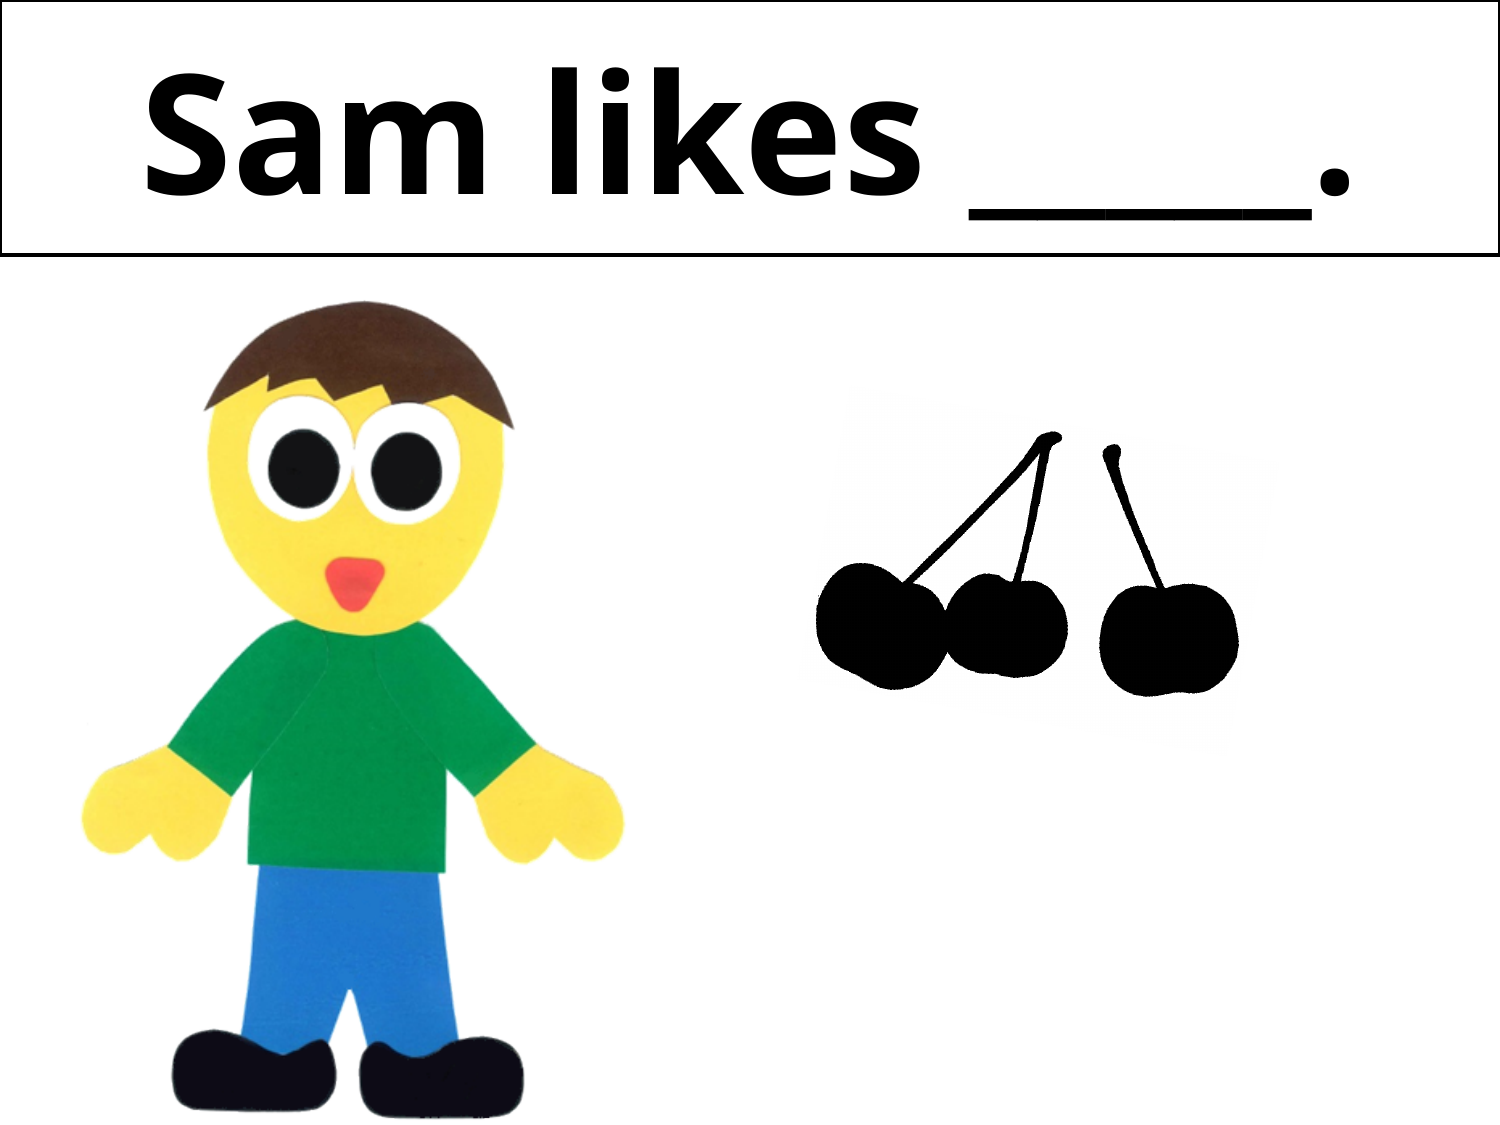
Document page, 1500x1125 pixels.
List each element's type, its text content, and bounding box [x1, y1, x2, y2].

picture [71, 298, 715, 1125]
text_box Sam likes _____. [0, 0, 1500, 257]
picture [819, 421, 1257, 720]
